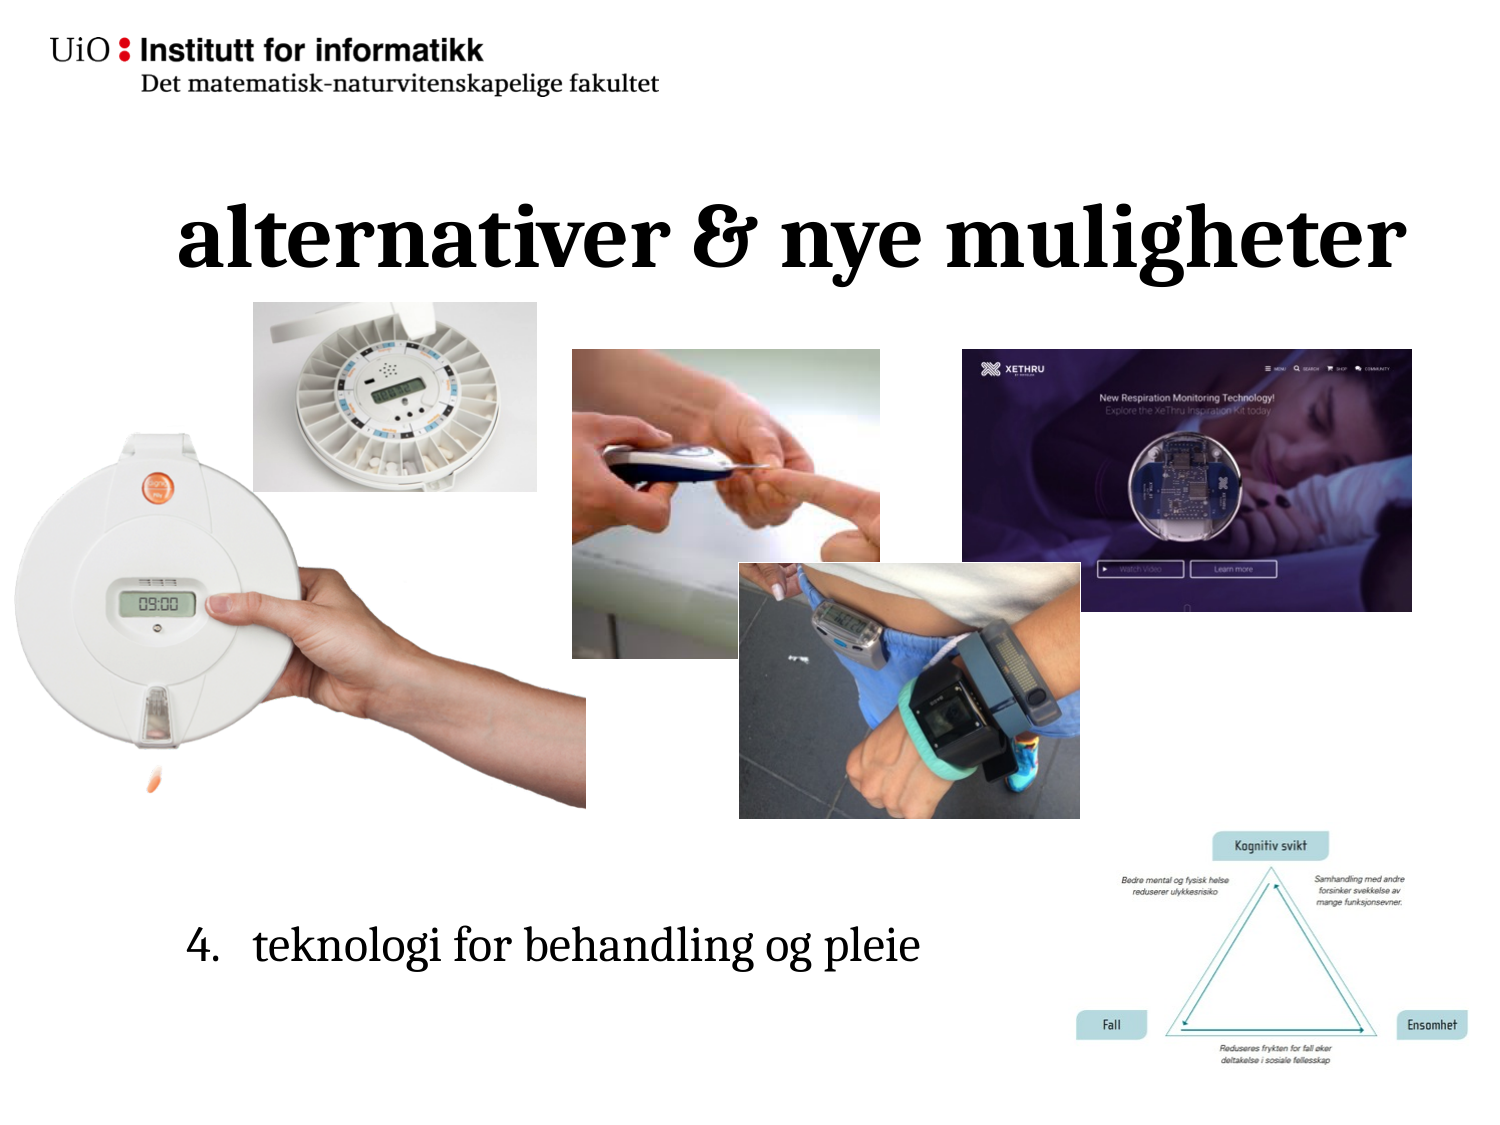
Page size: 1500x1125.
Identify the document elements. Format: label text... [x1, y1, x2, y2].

picture [1068, 822, 1477, 1073]
list 4. teknologi for behandling og pleie [170, 833, 1063, 1014]
title alternativer & nye muligheter [162, 137, 1500, 326]
picture [0, 302, 1412, 820]
picture [50, 37, 659, 97]
